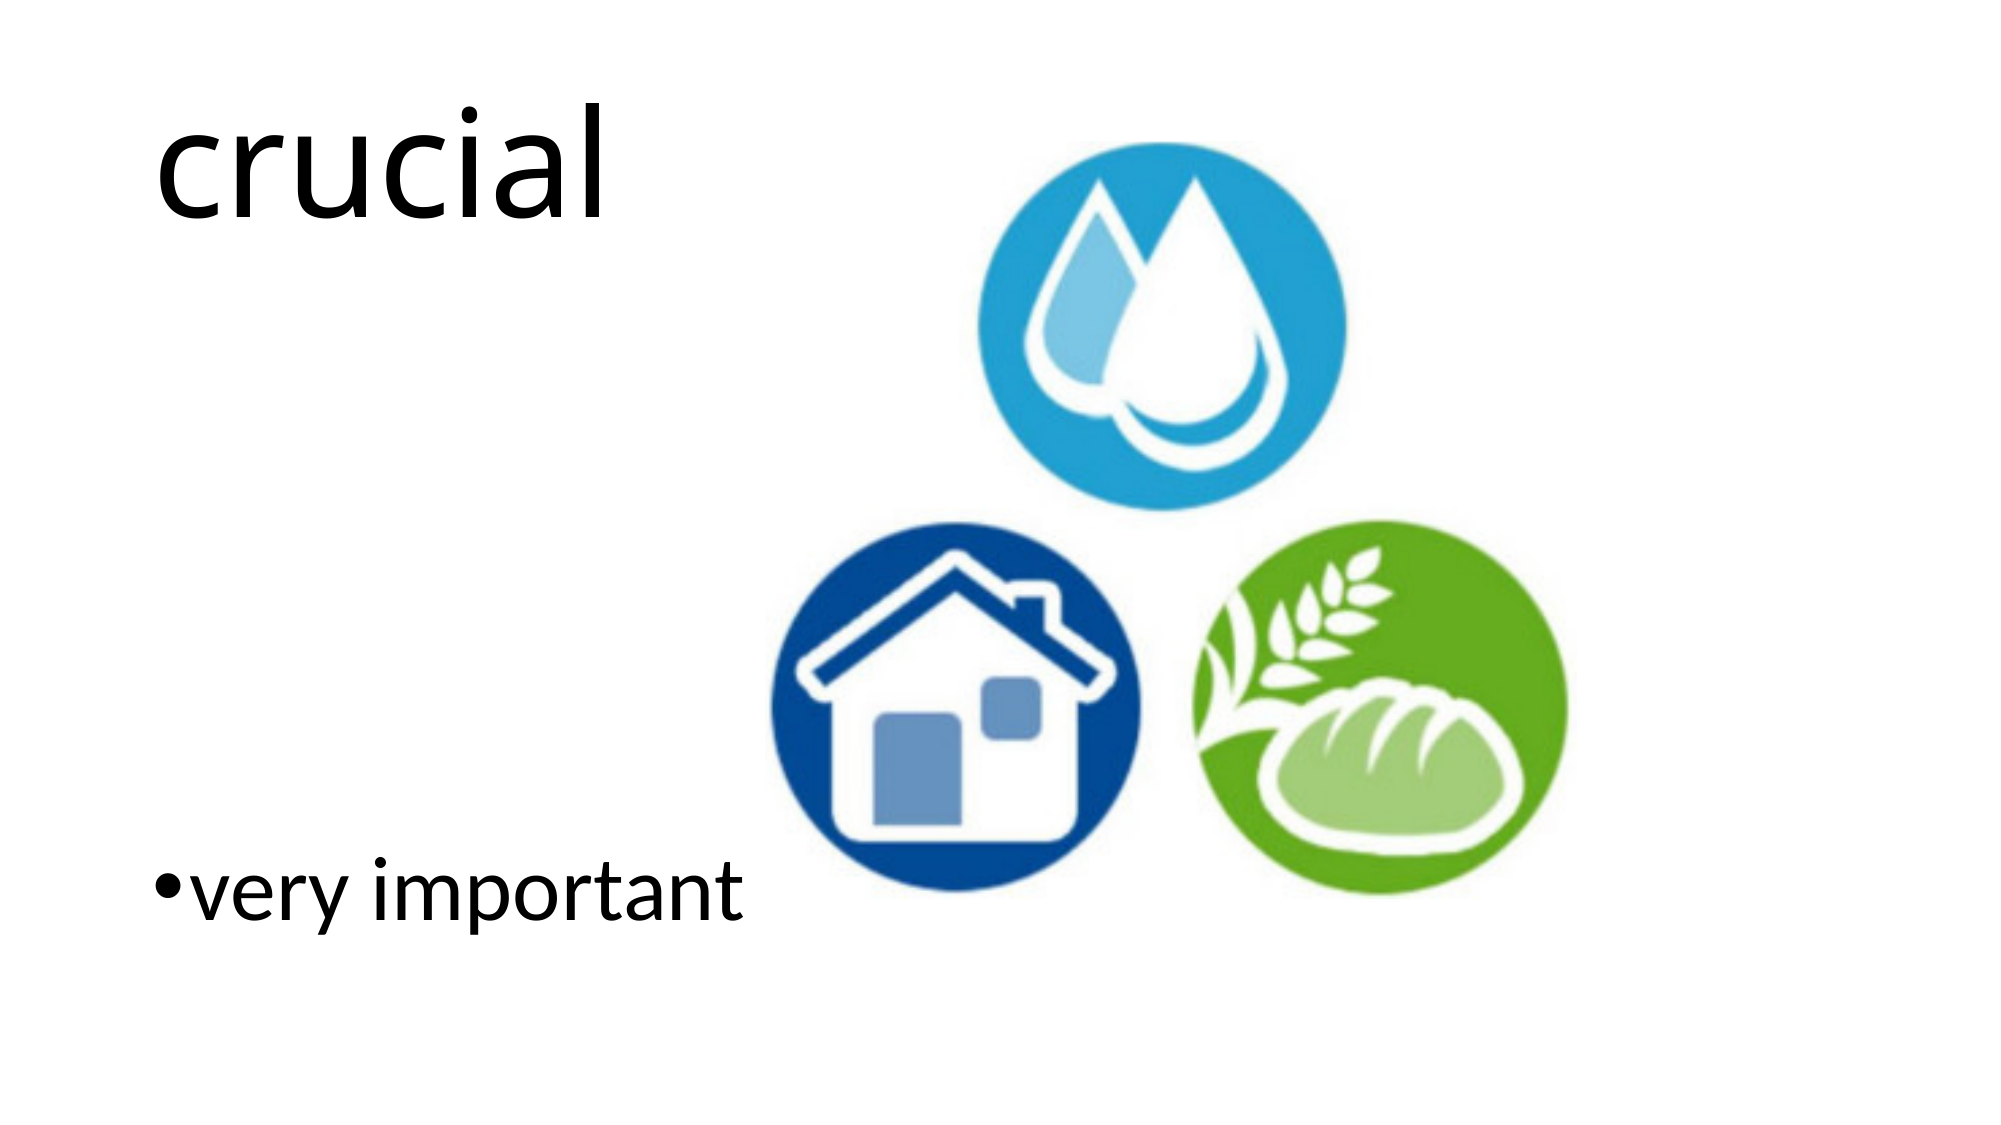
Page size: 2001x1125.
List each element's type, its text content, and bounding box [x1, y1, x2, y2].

picture [765, 141, 1577, 899]
list very important [137, 833, 1863, 1014]
title crucial [137, 59, 1863, 278]
